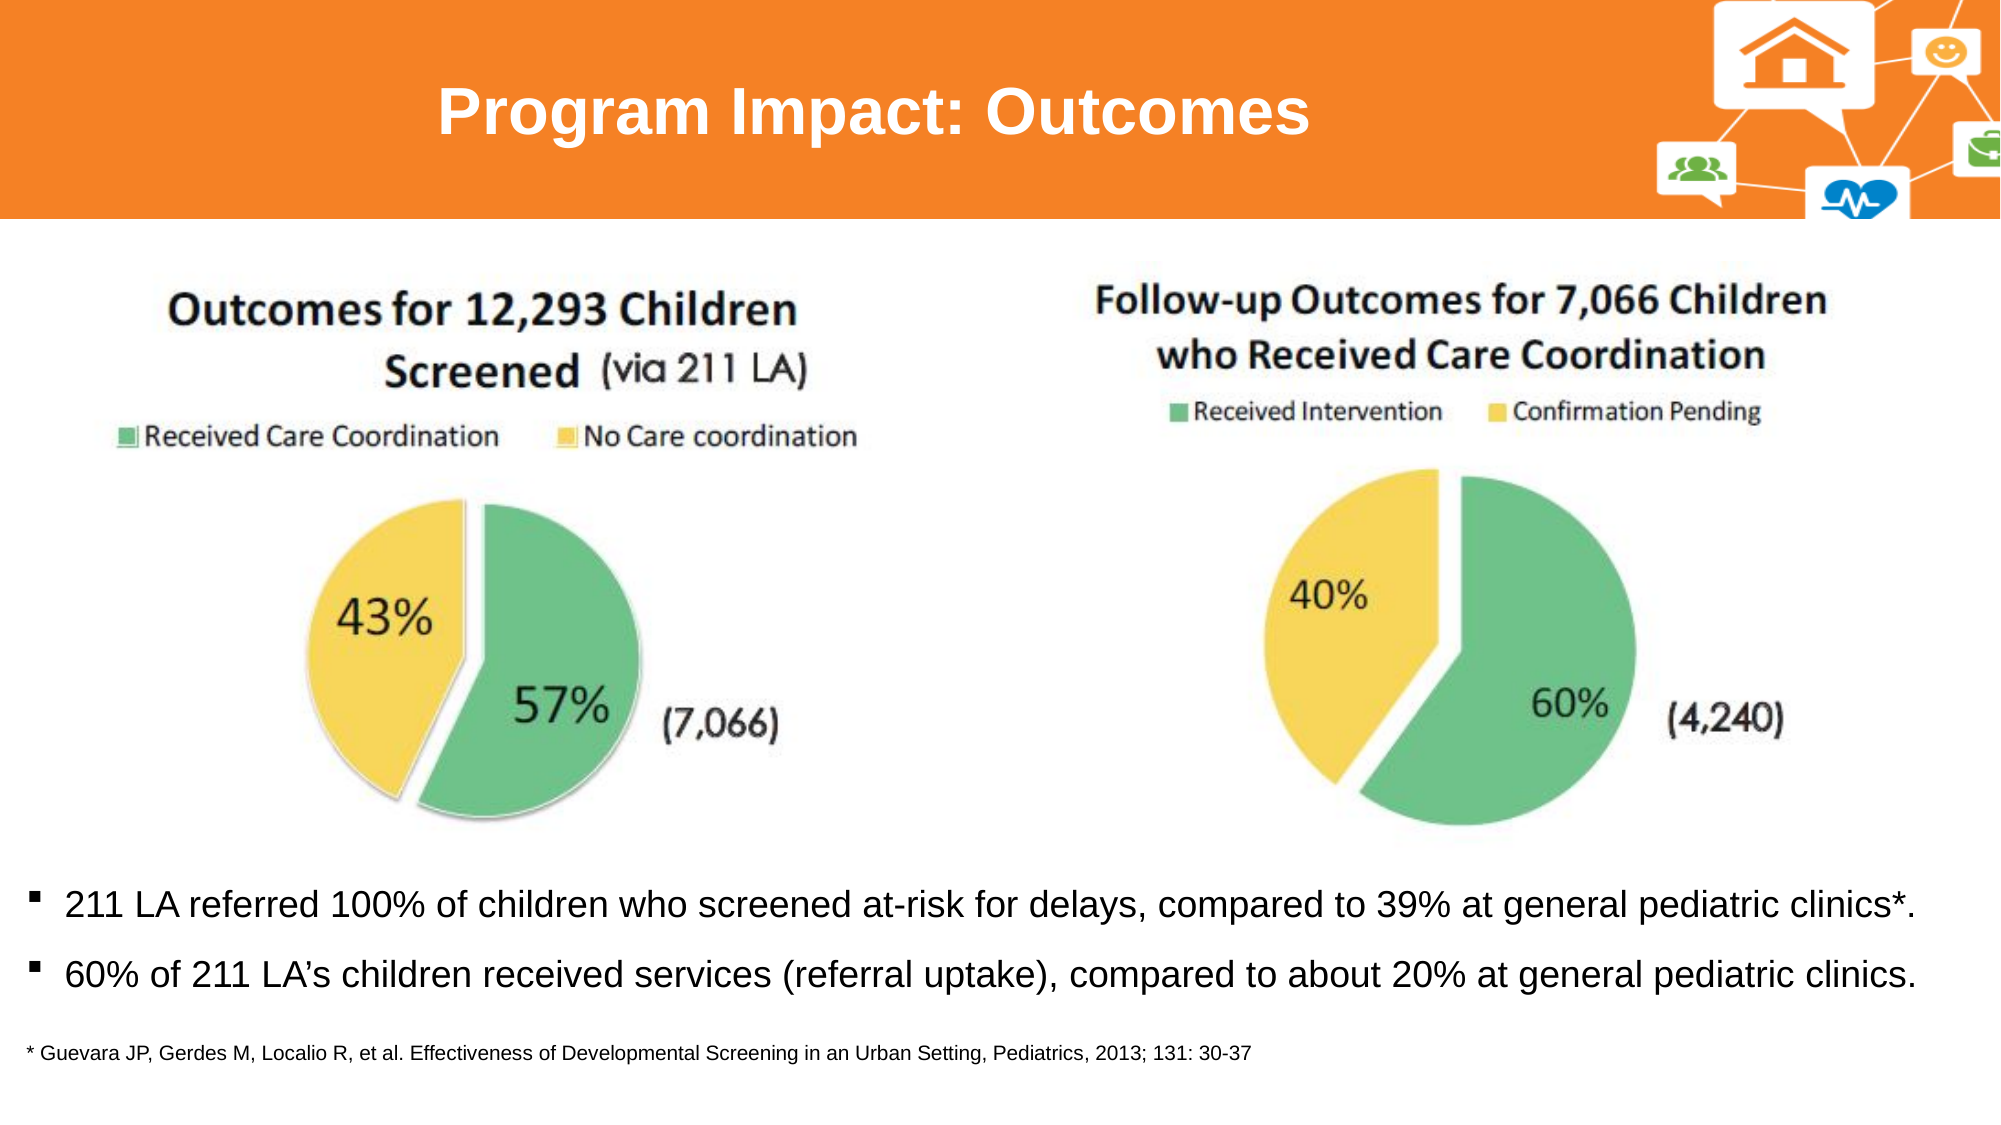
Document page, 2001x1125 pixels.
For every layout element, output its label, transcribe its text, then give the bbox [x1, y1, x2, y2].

picture [1043, 261, 1897, 873]
picture [66, 244, 919, 873]
text_box Program Impact: Outcomes [279, 75, 1471, 213]
text_box 211 LA referred 100% of children who screened at-risk for delays, compared to 39% at general pediatric clinics*. 60% of 211 LA’s children received services (referral uptake), compared to about 20% at general pediatric clinics. * Guevara JP, Gerdes M, Localio R, et al. Effectiveness of Developmental Screening in an Urban Setting, Pediatrics, 2013; 131: 30-37 [11, 872, 1961, 1072]
